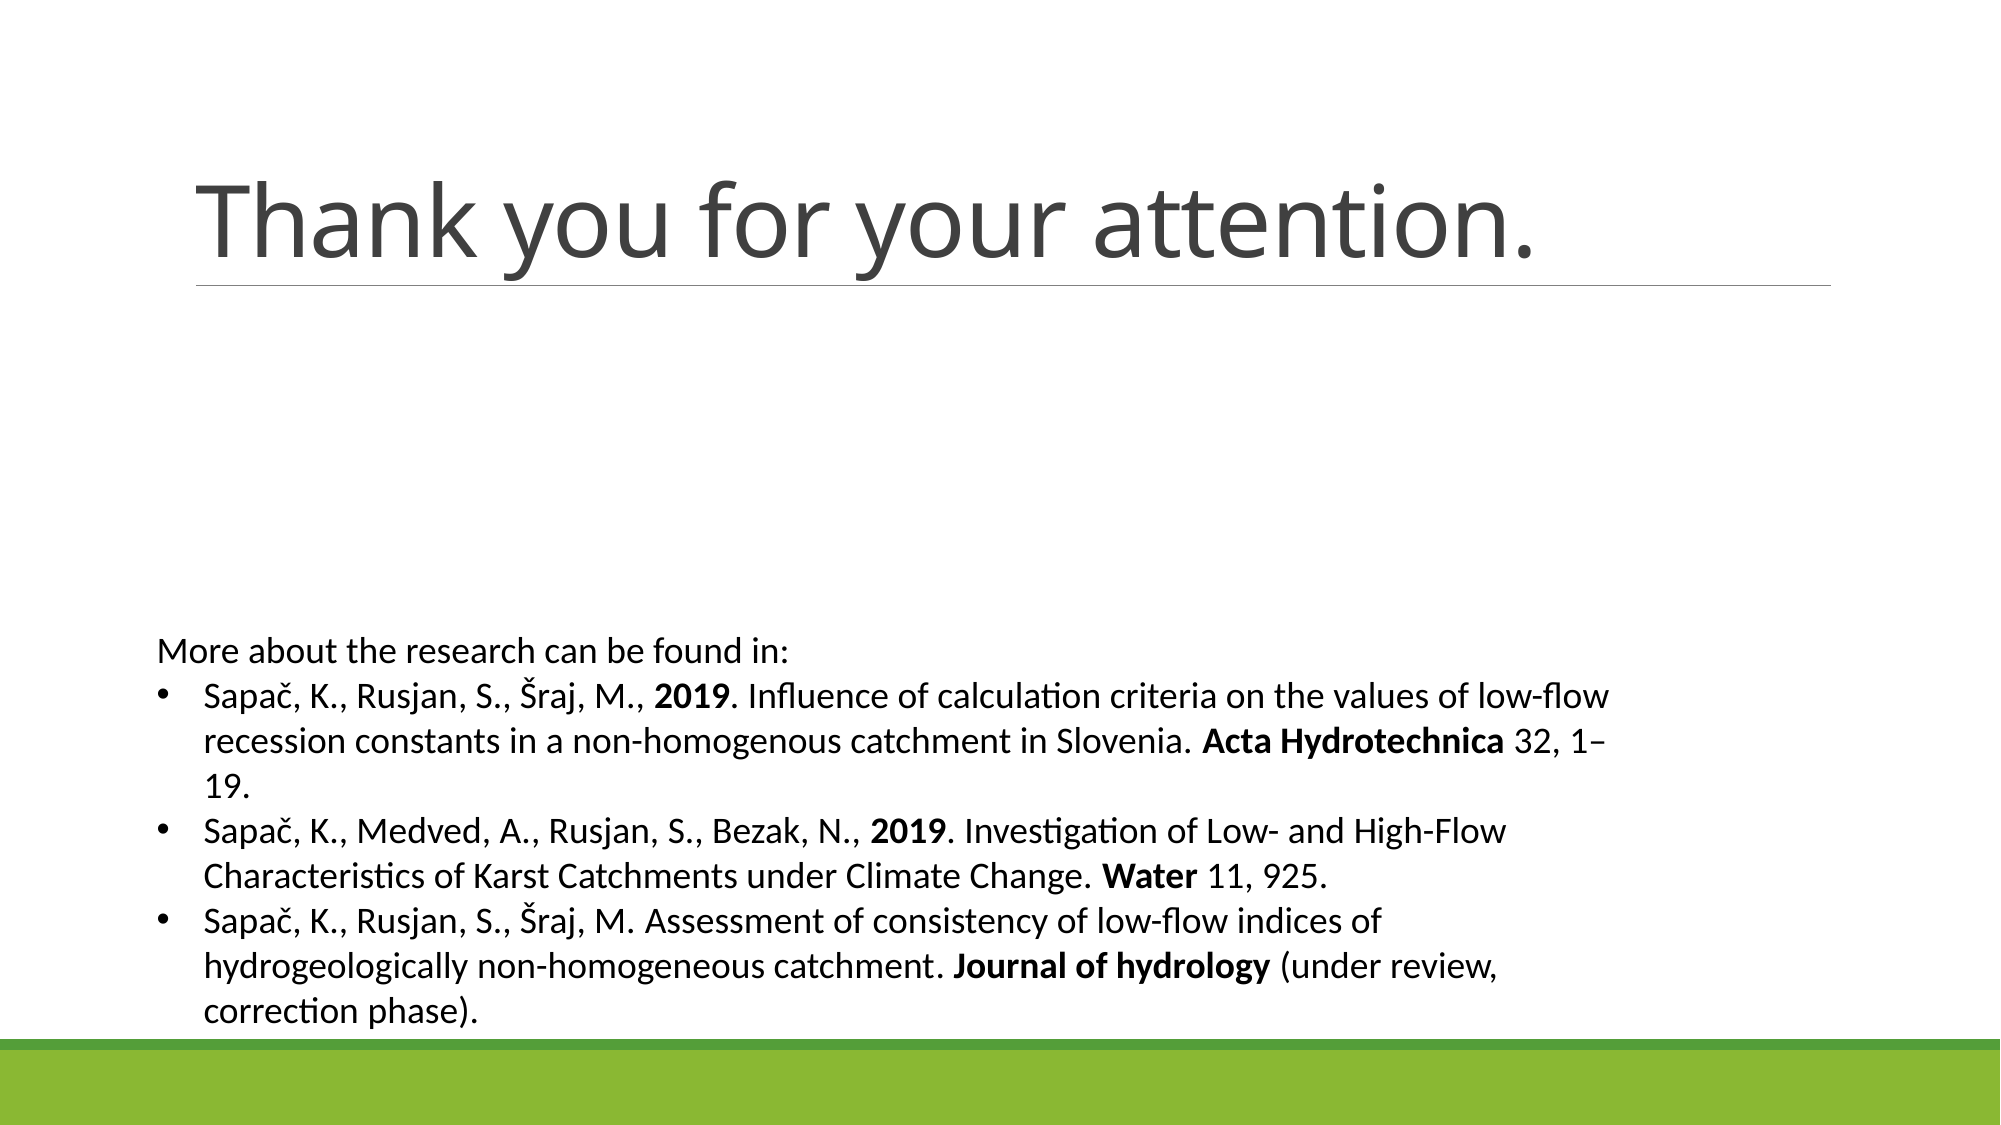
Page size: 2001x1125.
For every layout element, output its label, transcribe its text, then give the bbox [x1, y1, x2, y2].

text_box More about the research can be found in: Sapač, K., Rusjan, S., Šraj, M., 2019. Influence of calculation criteria on the values of low-flow recession constants in a non-homogenous catchment in Slovenia. Acta Hydrotechnica 32, 1–19. Sapač, K., Medved, A., Rusjan, S., Bezak, N., 2019. Investigation of Low- and High-Flow Characteristics of Karst Catchments under Climate Change. Water 11, 925. Sapač, K., Rusjan, S., Šraj, M. Assessment of consistency of low-flow indices of hydrogeologically non-homogeneous catchment. Journal of hydrology (under review, correction phase). [141, 618, 1670, 1039]
title Thank you for your attention. [180, 47, 1830, 285]
